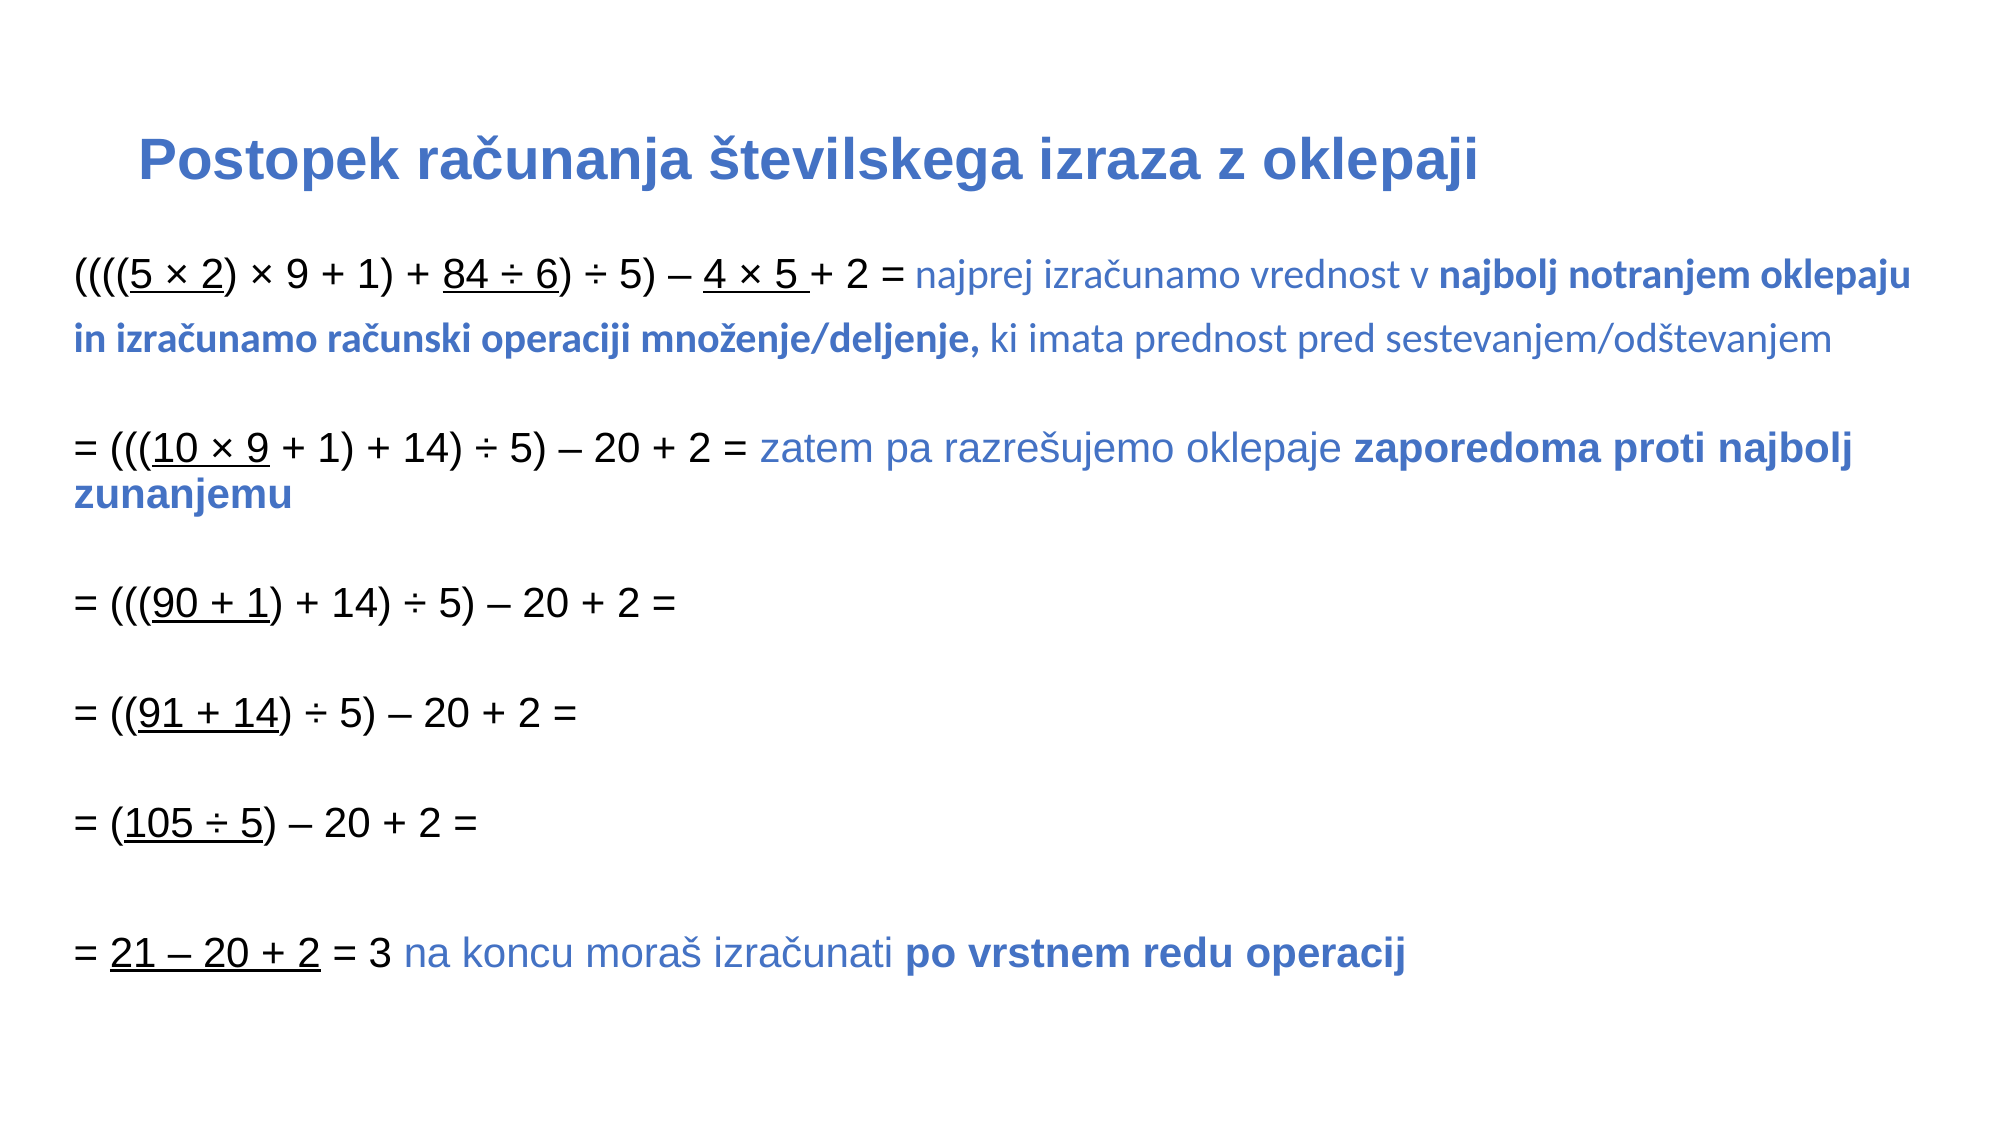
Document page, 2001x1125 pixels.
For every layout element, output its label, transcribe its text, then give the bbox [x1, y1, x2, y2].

title Postopek računanja številskega izraza z oklepaji [123, 114, 1849, 200]
list ((((5 × 2) × 9 + 1) + 84 ÷ 6) ÷ 5) – 4 × 5 + 2 = najprej izračunamo vrednost v najbolj notranjem oklepaju in izračunamo računski operaciji množenje/deljenje, ki imata prednost pred sestevanjem/odštevanjem = (((10 × 9 + 1) + 14) ÷ 5) – 20 + 2 = zatem pa razrešujemo oklepaje zaporedoma proti najbolj zunanjemu = (((90 + 1) + 14) ÷ 5) – 20 + 2 = = ((91 + 14) ÷ 5) – 20 + 2 = = (105 ÷ 5) – 20 + 2 = = 21 – 20 + 2 = 3 na koncu moraš izračunati po vrstnem redu operacij [58, 244, 1955, 995]
